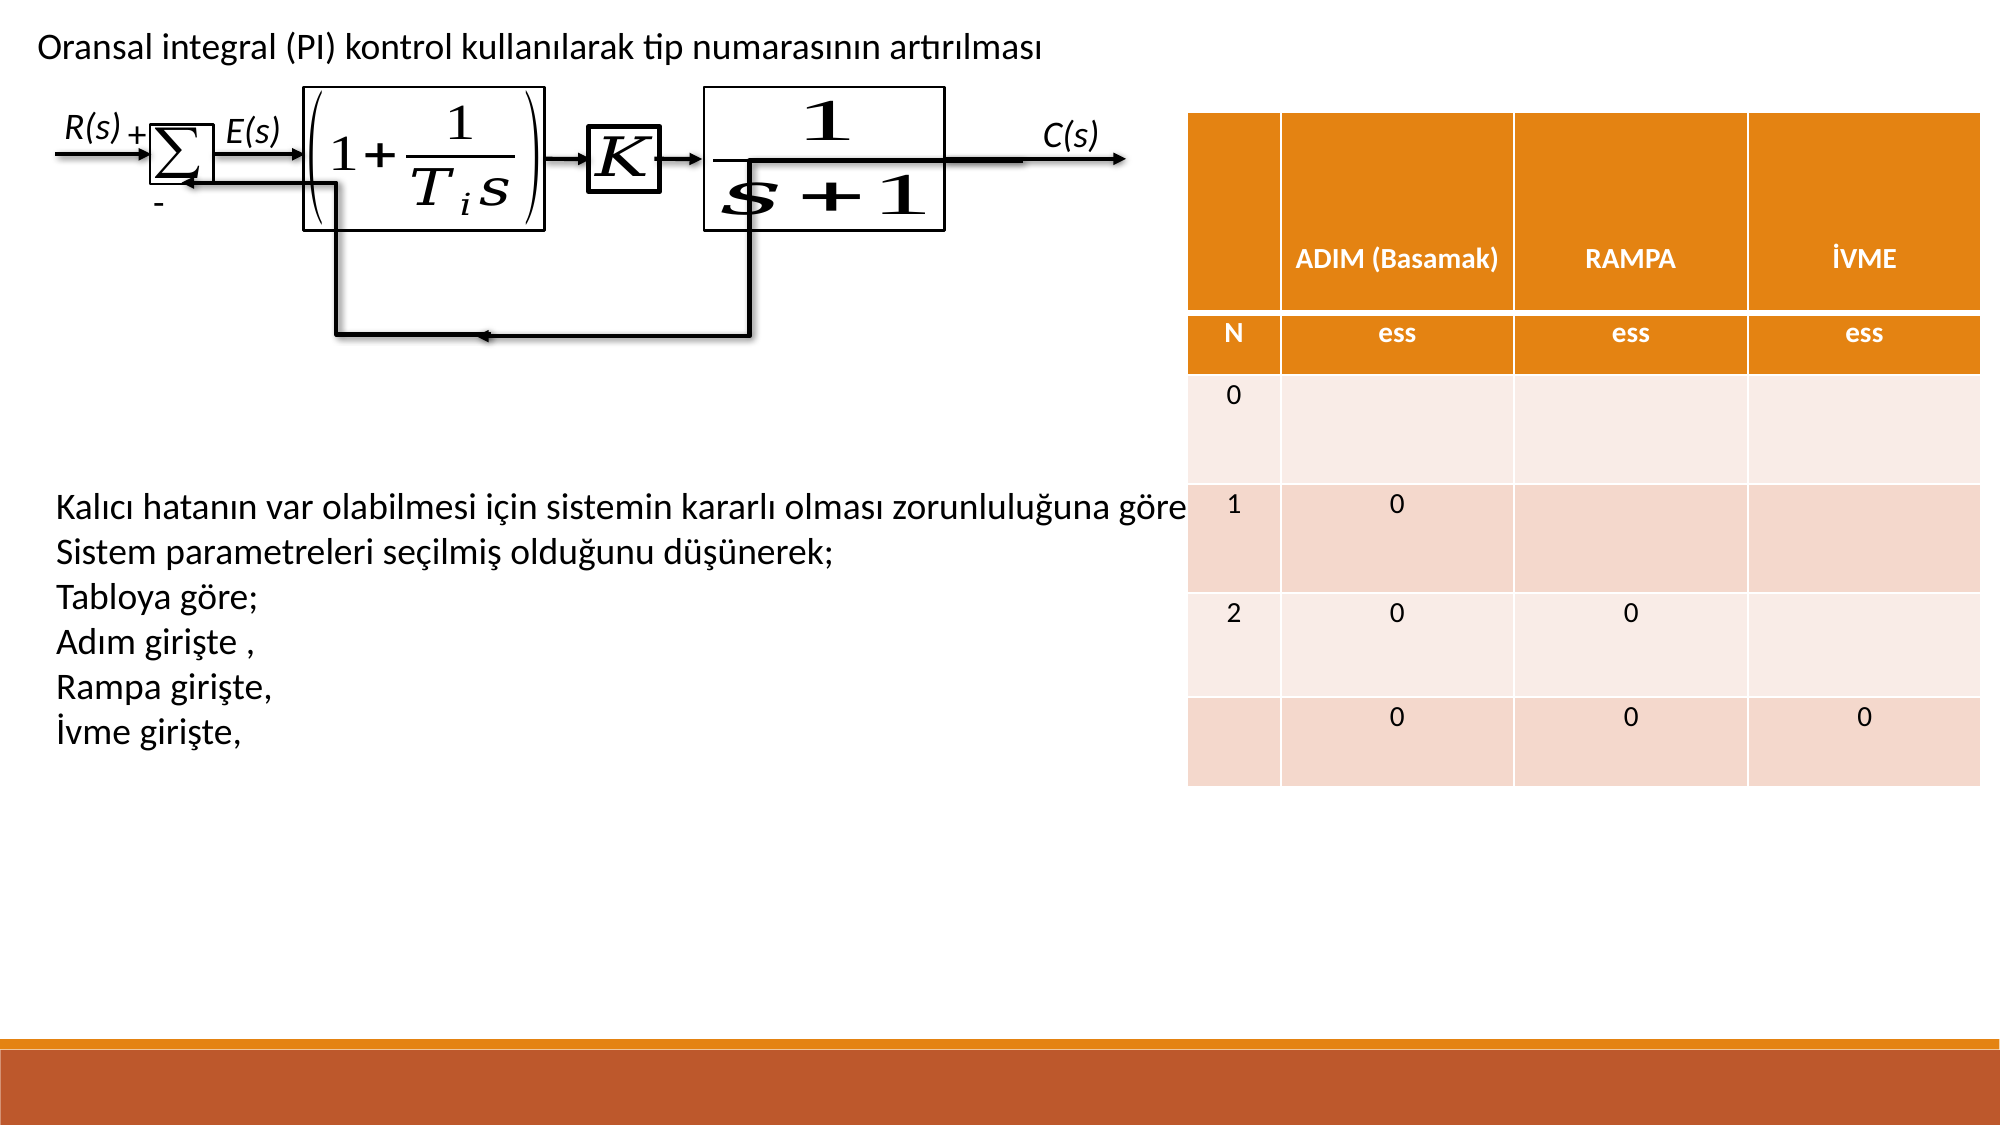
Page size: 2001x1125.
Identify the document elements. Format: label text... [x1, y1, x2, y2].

text_box Oransal integral (PI) kontrol kullanılarak tip numarasının artırılması [22, 14, 1384, 75]
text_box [48, 87, 1127, 337]
